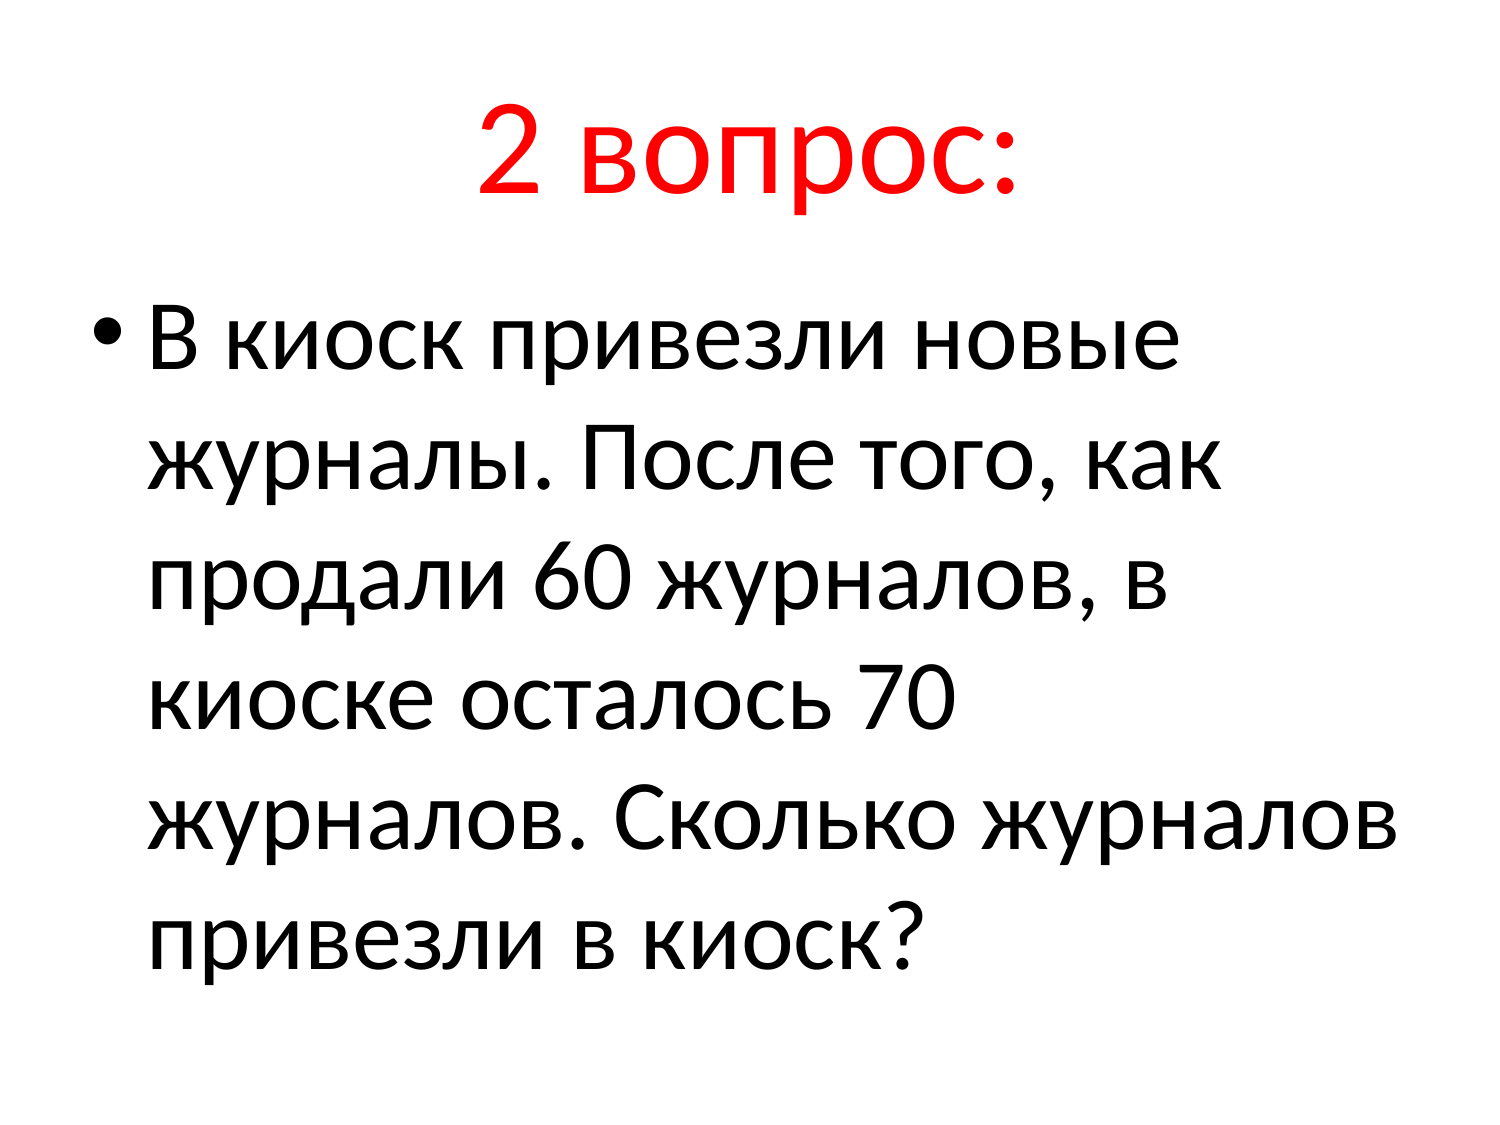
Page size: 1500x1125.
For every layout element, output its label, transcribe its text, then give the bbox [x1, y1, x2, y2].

list В киоск привезли новые журналы. После того, как продали 60 журналов, в киоске осталось 70 журналов. Сколько журналов привезли в киоск? [75, 262, 1425, 1005]
title 2 вопрос: [75, 45, 1425, 233]
